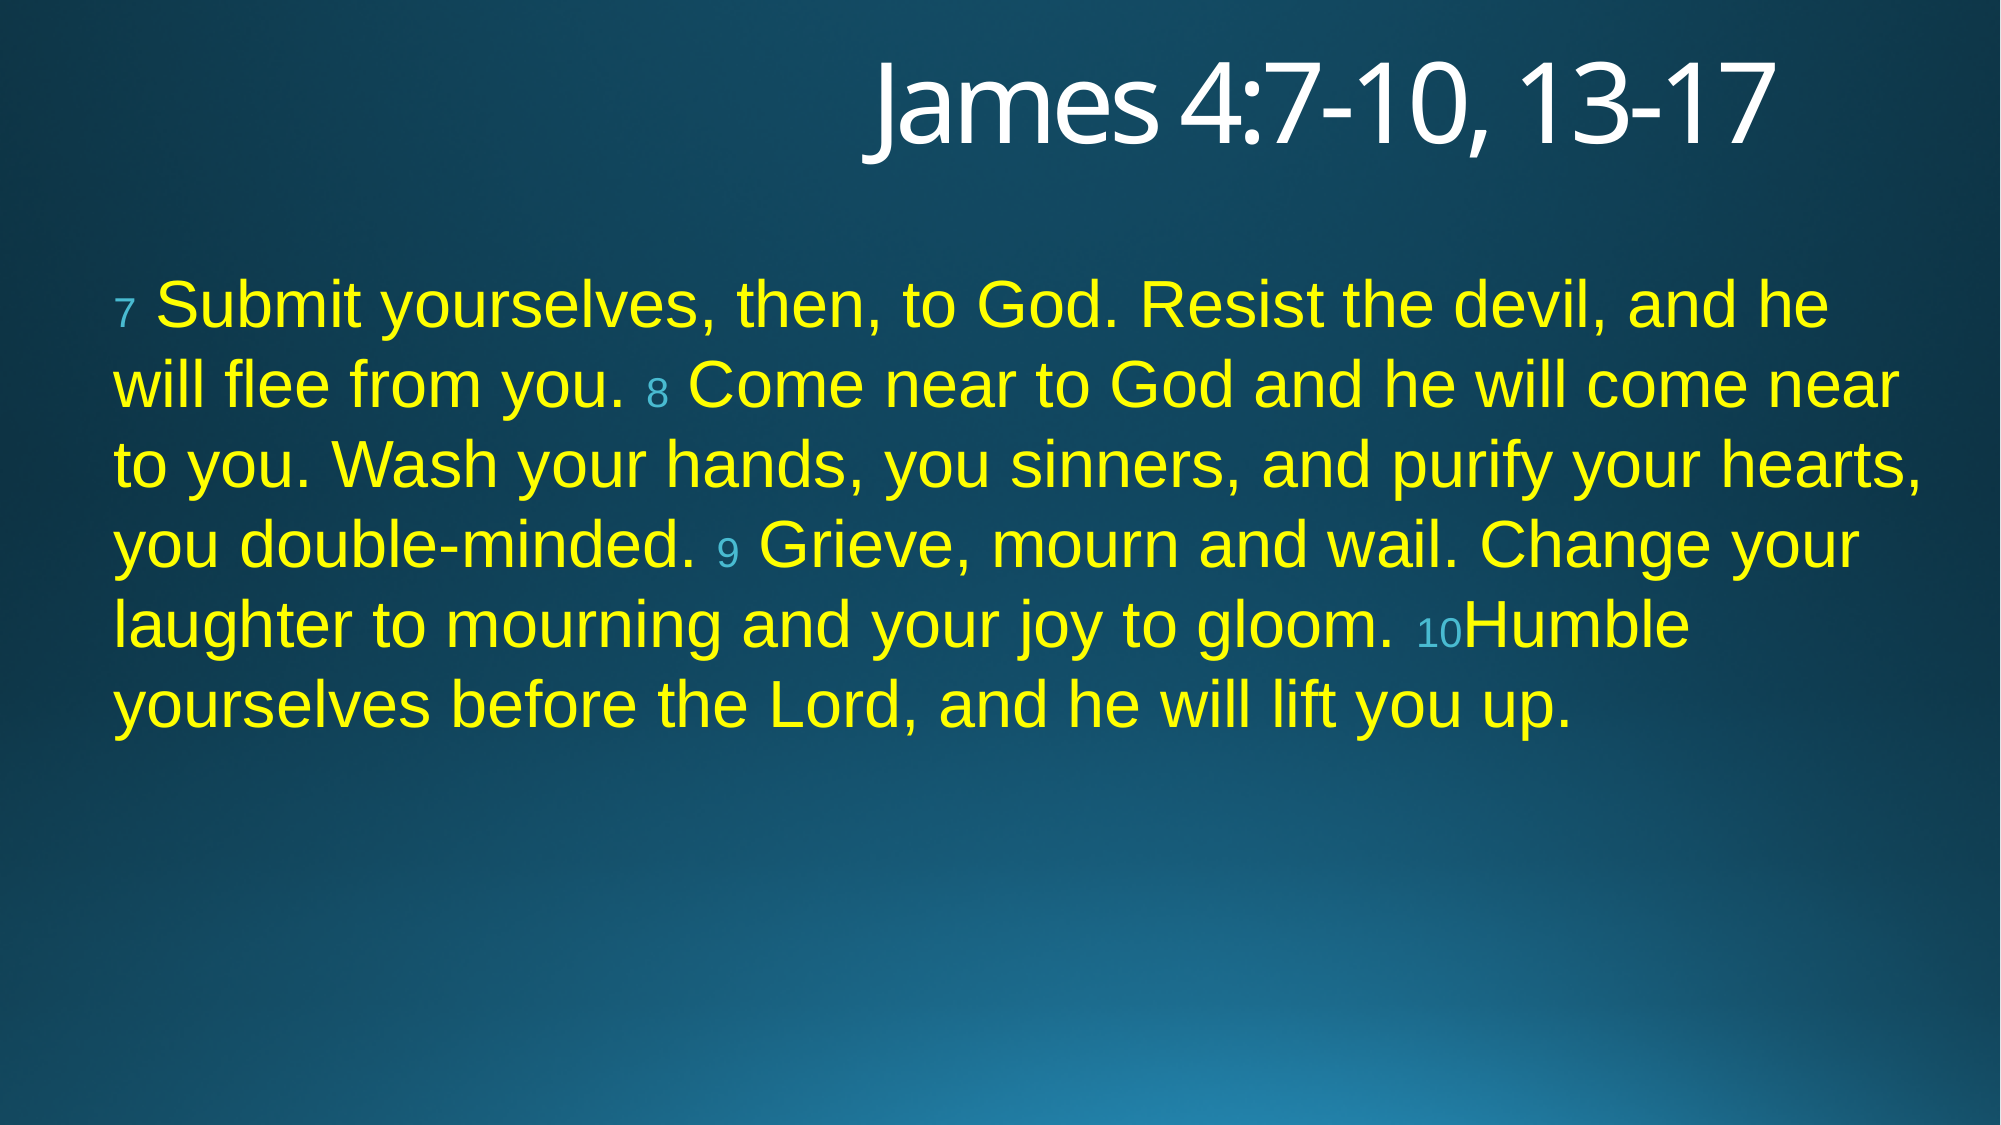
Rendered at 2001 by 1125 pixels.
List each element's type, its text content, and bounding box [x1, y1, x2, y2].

picture [0, 0, 2001, 1125]
text_box 7 Submit yourselves, then, to God. Resist the devil, and he will flee from you. 8 Come near to God and he will come near to you. Wash your hands, you sinners, and purify your hearts, you double-minded. 9 Grieve, mourn and wail. Change your laughter to mourning and your joy to gloom. 10Humble yourselves before the Lord, and he will lift you up. [98, 253, 1946, 748]
title James 4:7-10, 13-17 [140, 38, 1796, 177]
